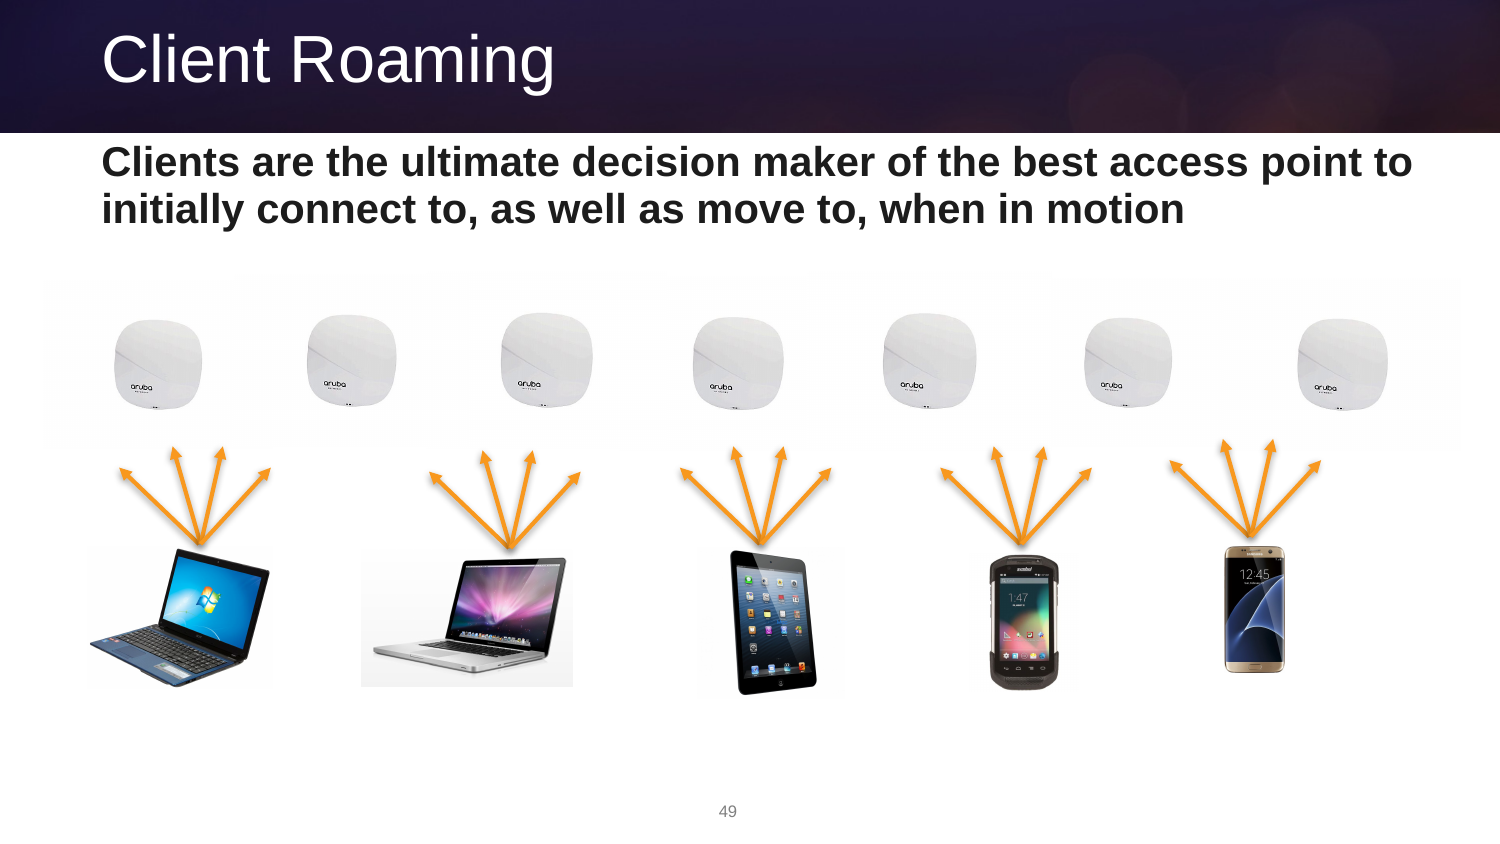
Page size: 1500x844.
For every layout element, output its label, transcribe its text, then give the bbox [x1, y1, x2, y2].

title Client Roaming [86, 17, 1500, 96]
picture [0, 0, 1500, 133]
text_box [43, 271, 1461, 699]
list Clients are the ultimate decision maker of the best access point to initially connect to, as well as move to, when in motion [86, 130, 1455, 270]
